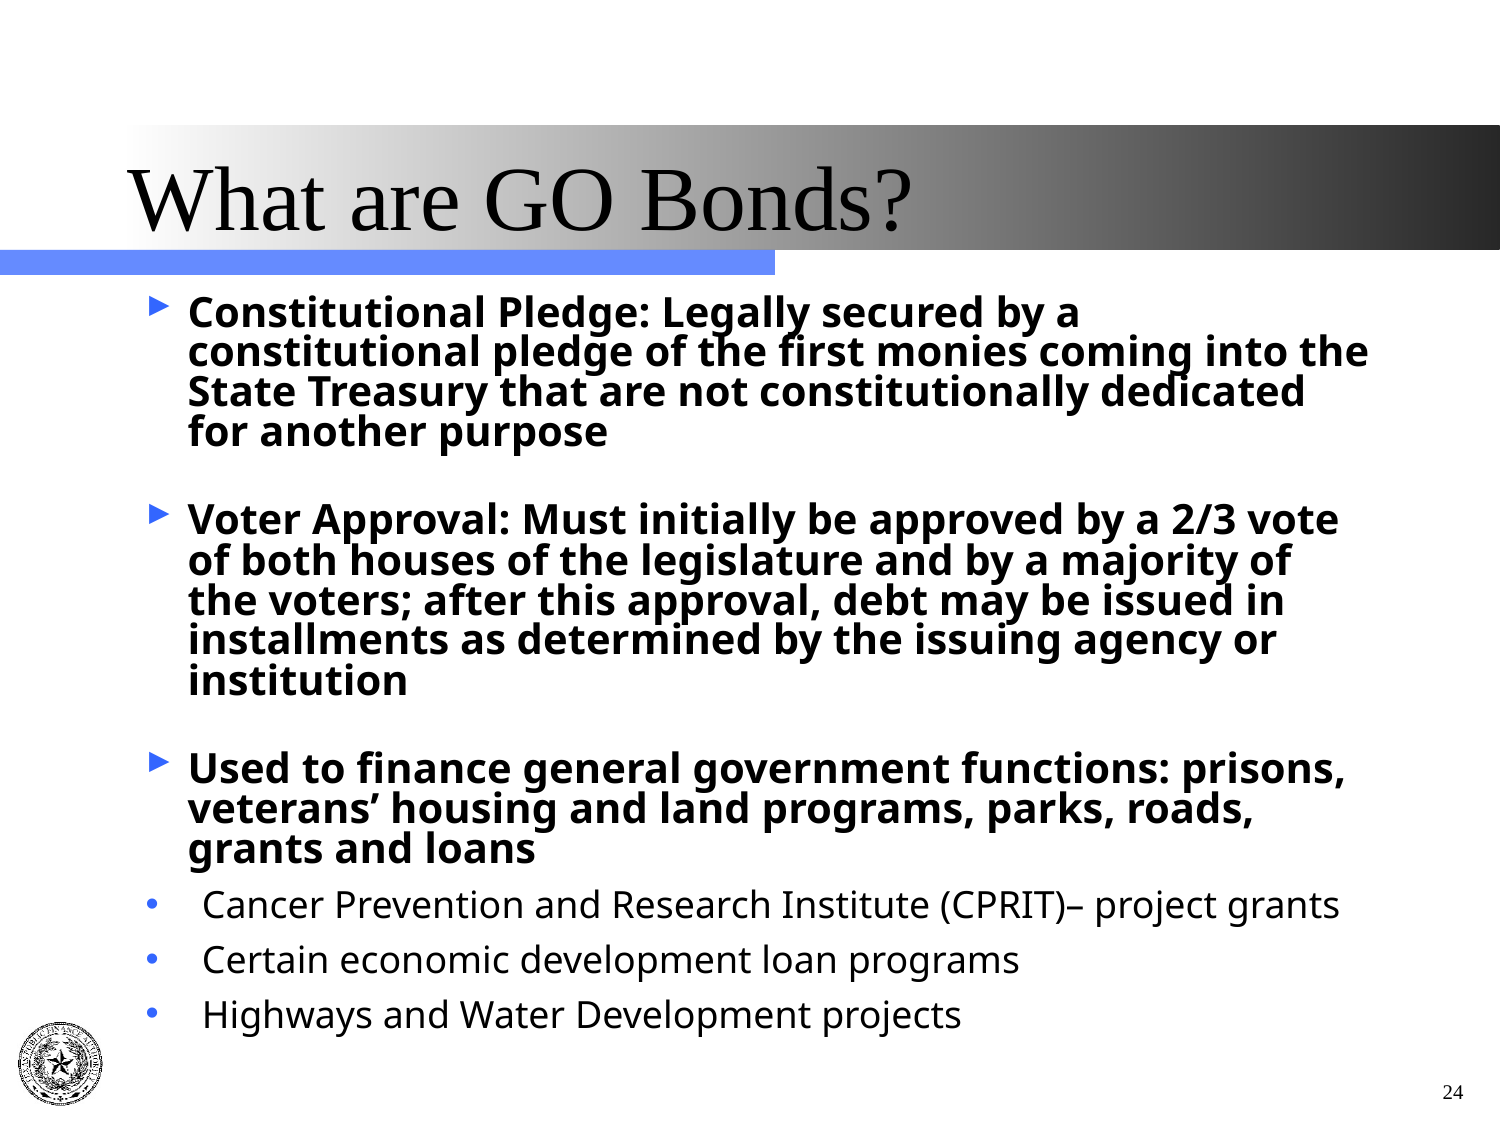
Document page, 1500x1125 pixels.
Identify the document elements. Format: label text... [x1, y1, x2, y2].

slide_number 24 [1418, 1051, 1479, 1112]
list Constitutional Pledge: Legally secured by a constitutional pledge of the first monies coming into the State Treasury that are not constitutionally dedicated for another purpose Voter Approval: Must initially be approved by a 2/3 vote of both houses of the legislature and by a majority of the voters; after this approval, debt may be issued in installments as determined by the issuing agency or institution Used to finance general government functions: prisons, veterans’ housing and land programs, parks, roads, grants and loans Cancer Prevention and Research Institute (CPRIT)– project grants Certain economic development loan programs Highways and Water Development projects [112, 288, 1388, 888]
title What are GO Bonds? [112, 99, 1388, 288]
picture [17, 1021, 103, 1106]
